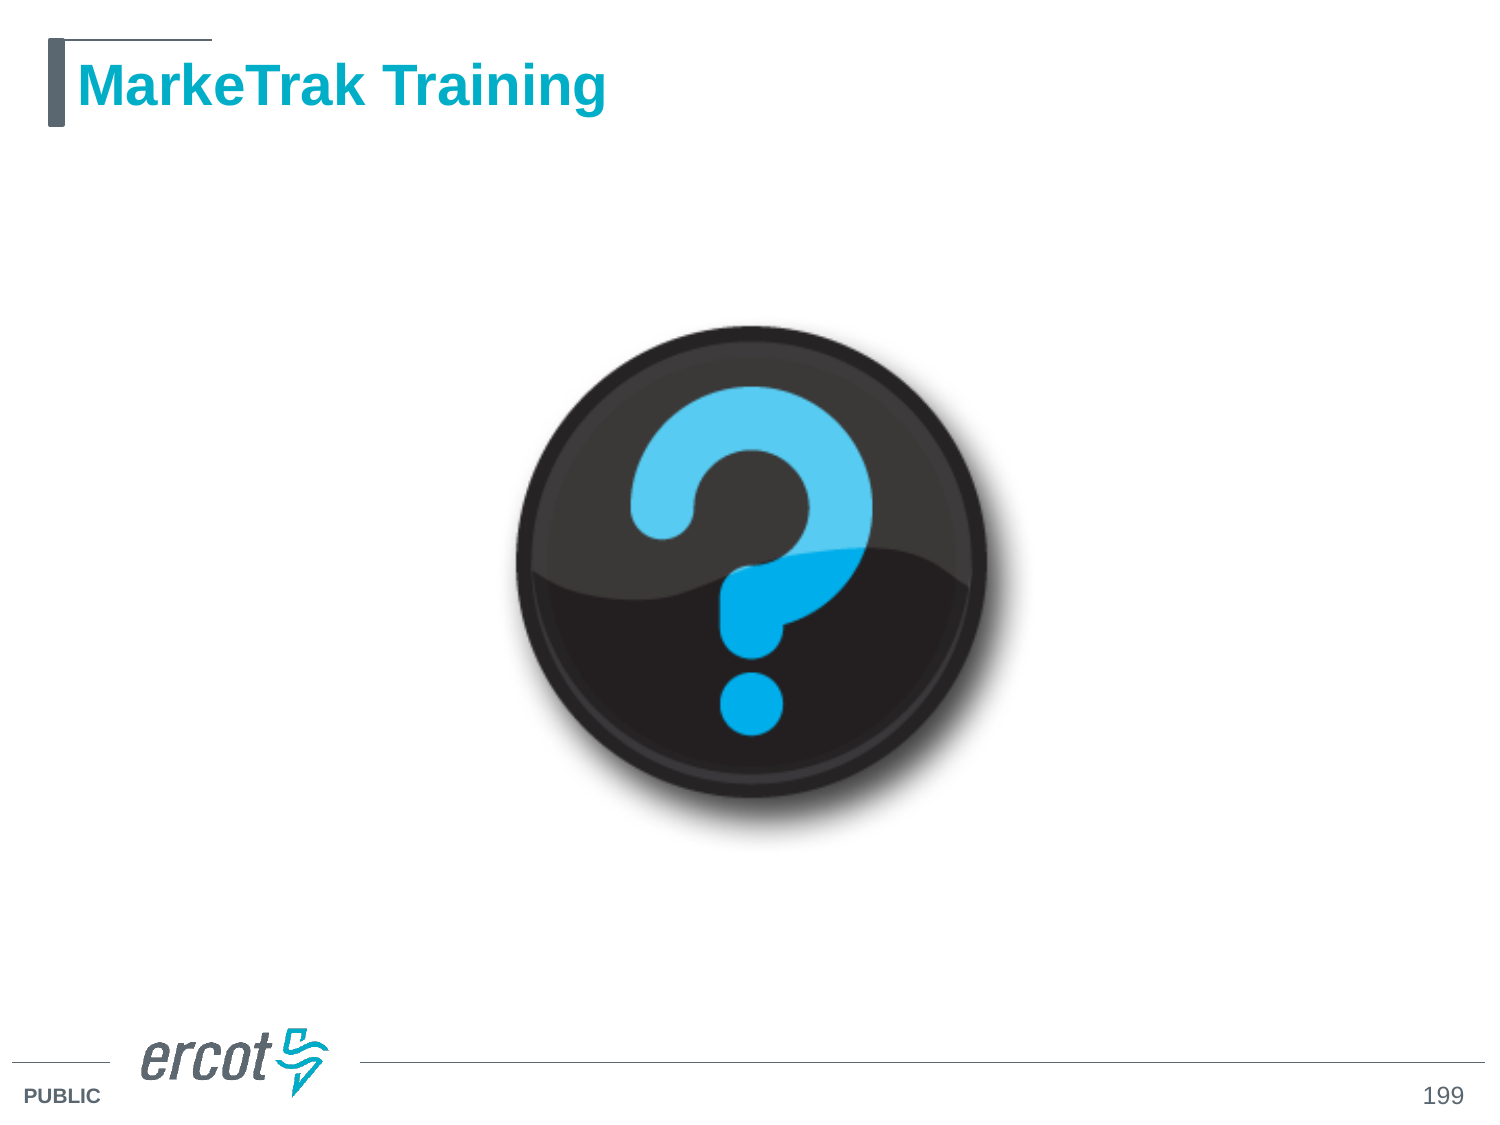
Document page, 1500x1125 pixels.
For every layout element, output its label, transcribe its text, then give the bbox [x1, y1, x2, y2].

title MarkeTrak Training [62, 39, 1450, 125]
picture [449, 262, 1051, 863]
slide_number 199 [1400, 1076, 1488, 1113]
picture [137, 1024, 332, 1100]
